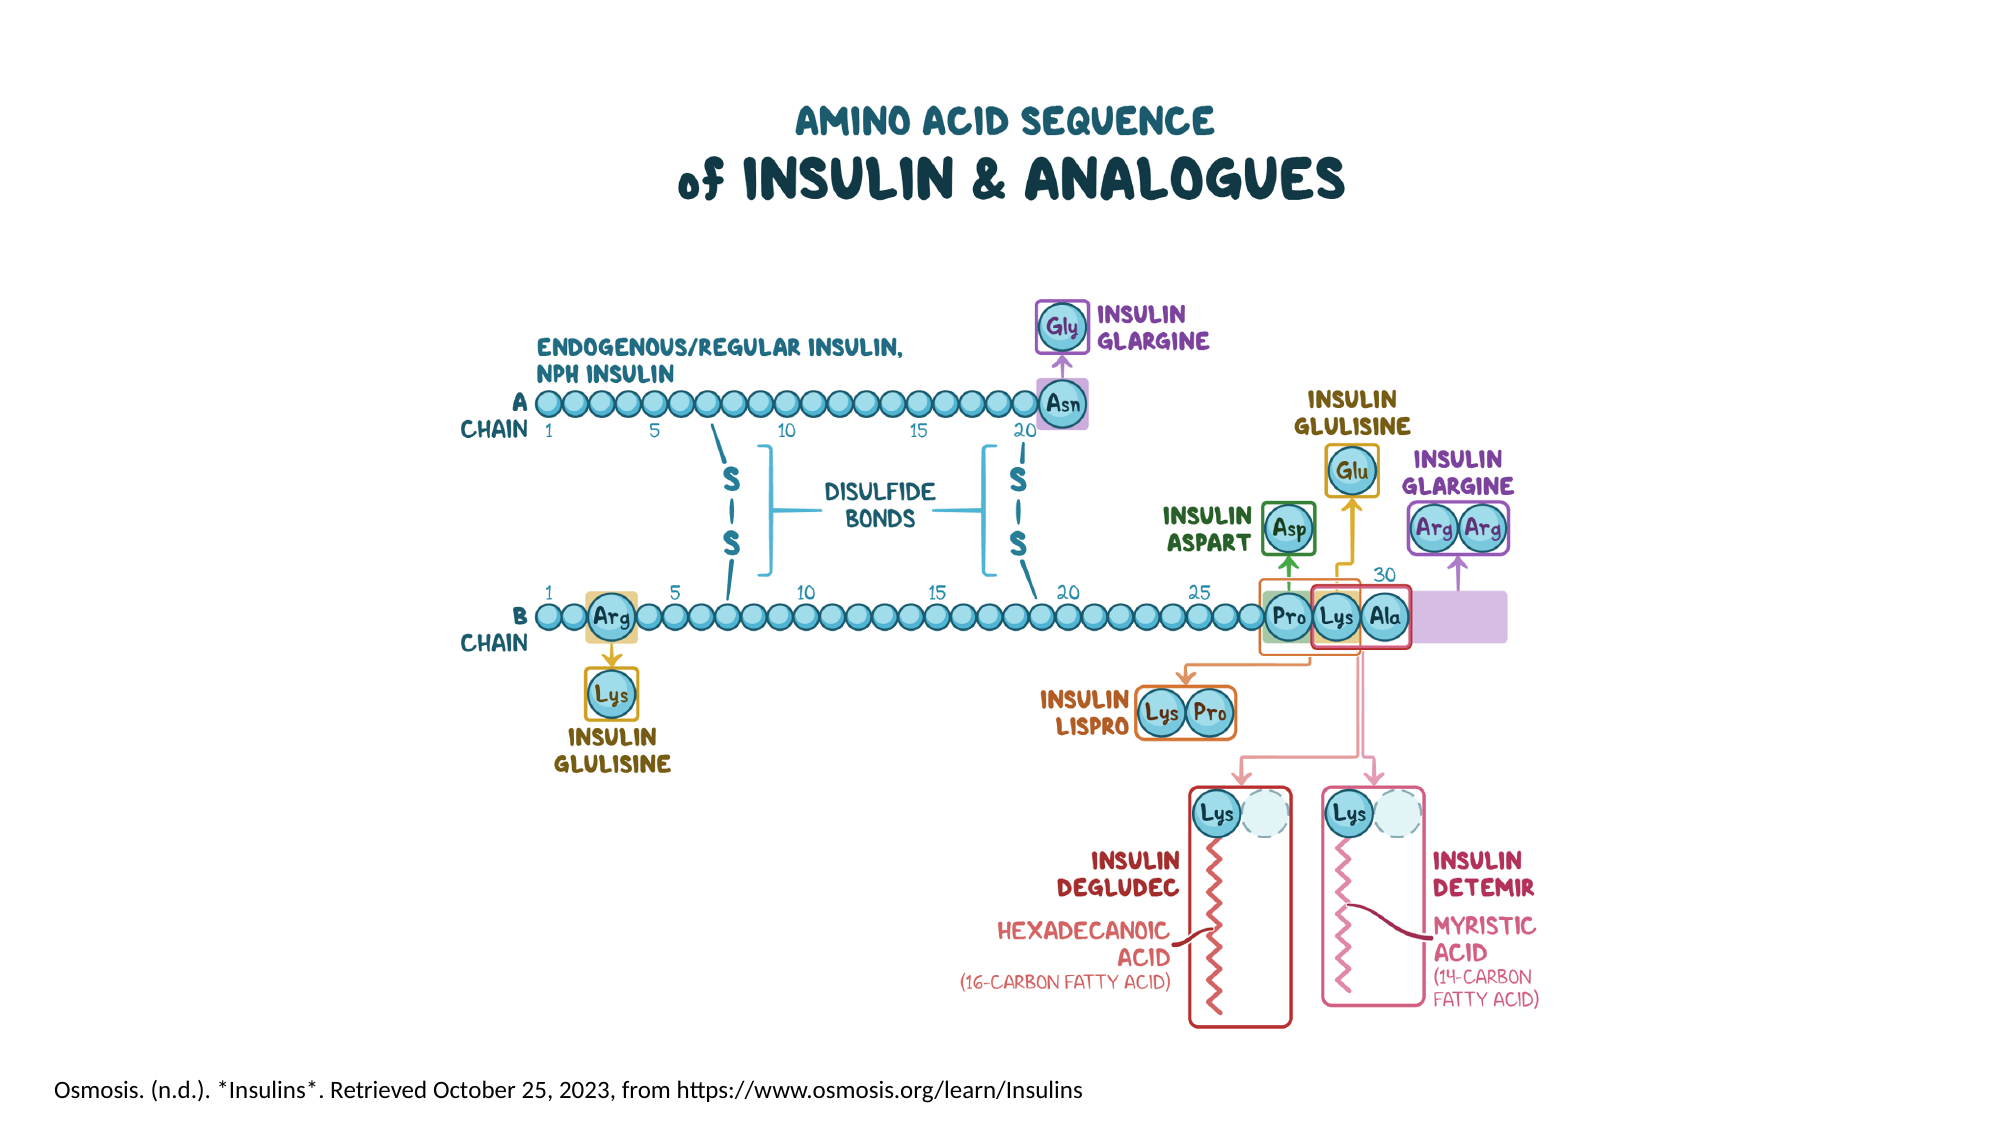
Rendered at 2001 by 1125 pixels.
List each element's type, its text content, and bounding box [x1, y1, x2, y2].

text_box Osmosis. (n.d.). *Insulins*. Retrieved October 25, 2023, from https://www.osmosis.org/learn/Insulins [39, 1066, 1150, 1112]
picture [437, 62, 1563, 1079]
